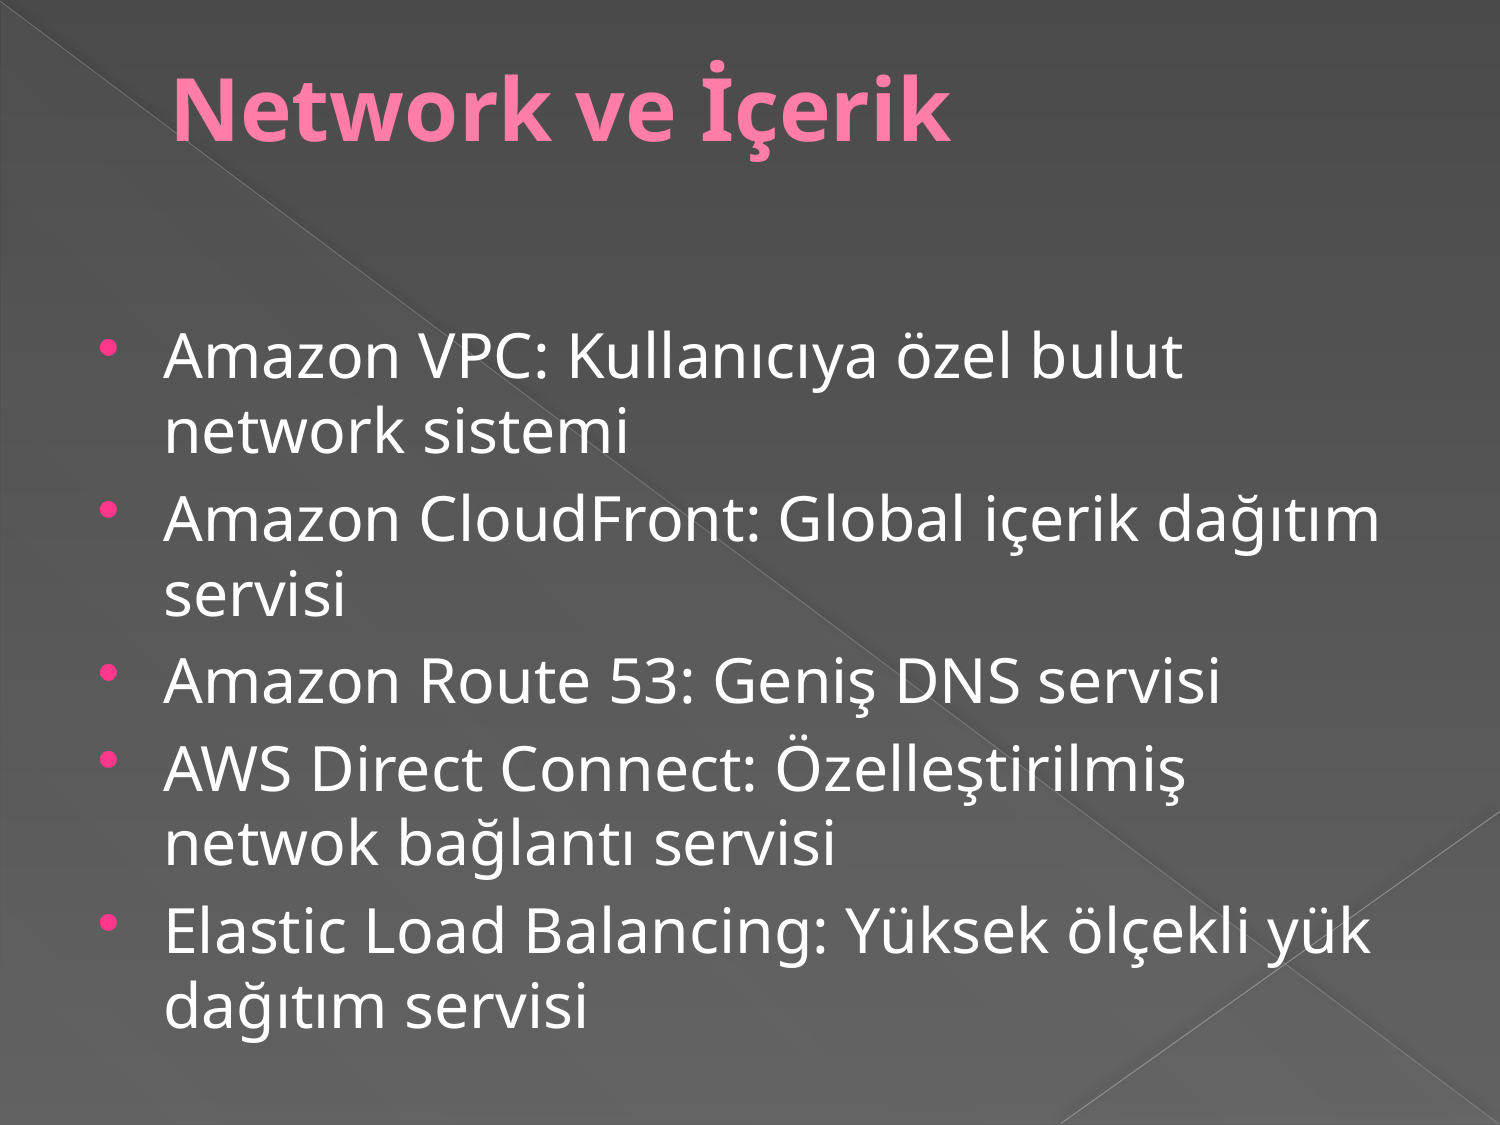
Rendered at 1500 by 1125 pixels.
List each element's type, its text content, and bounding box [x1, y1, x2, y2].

title Network ve İçerik [75, 43, 1425, 274]
list Amazon VPC: Kullanıcıya özel bulut network sistemi Amazon CloudFront: Global içerik dağıtım servisi Amazon Route 53: Geniş DNS servisi AWS Direct Connect: Özelleştirilmiş netwok bağlantı servisi Elastic Load Balancing: Yüksek ölçekli yük dağıtım servisi [75, 308, 1425, 1059]
